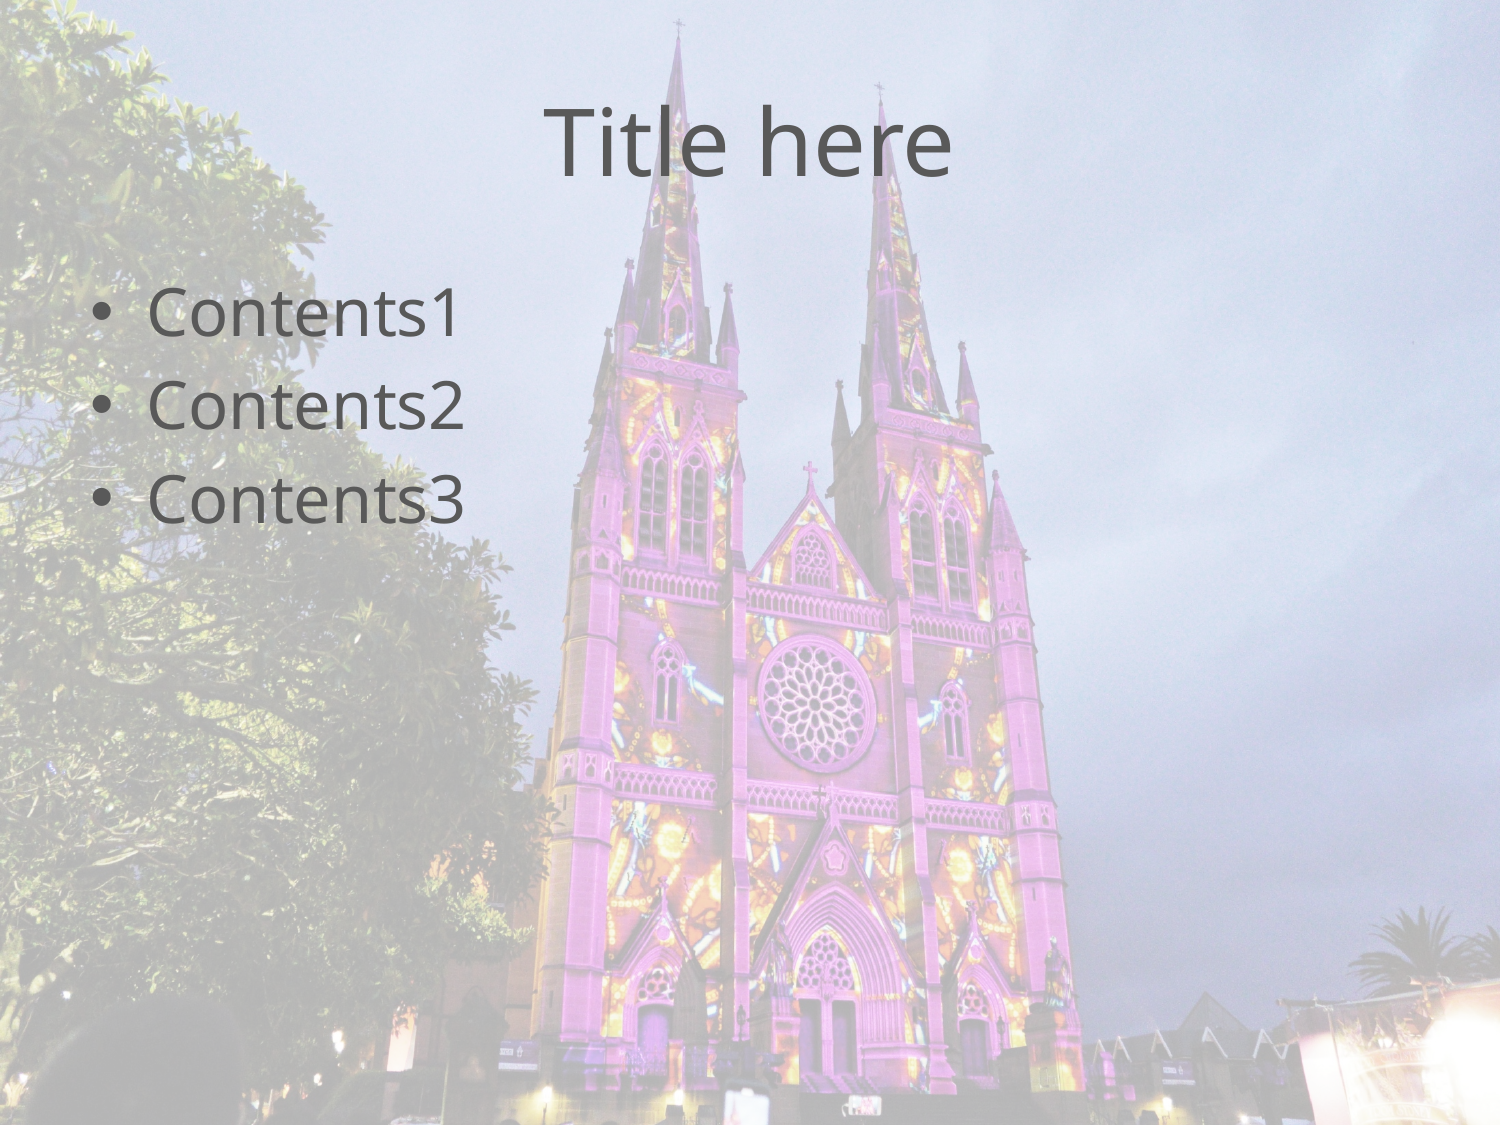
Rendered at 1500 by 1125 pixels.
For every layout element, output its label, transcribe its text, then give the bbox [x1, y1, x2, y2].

list Contents1 Contents2 Contents3 [75, 262, 1425, 1005]
text_box [0, 0, 1500, 1125]
title Title here [75, 45, 1425, 233]
